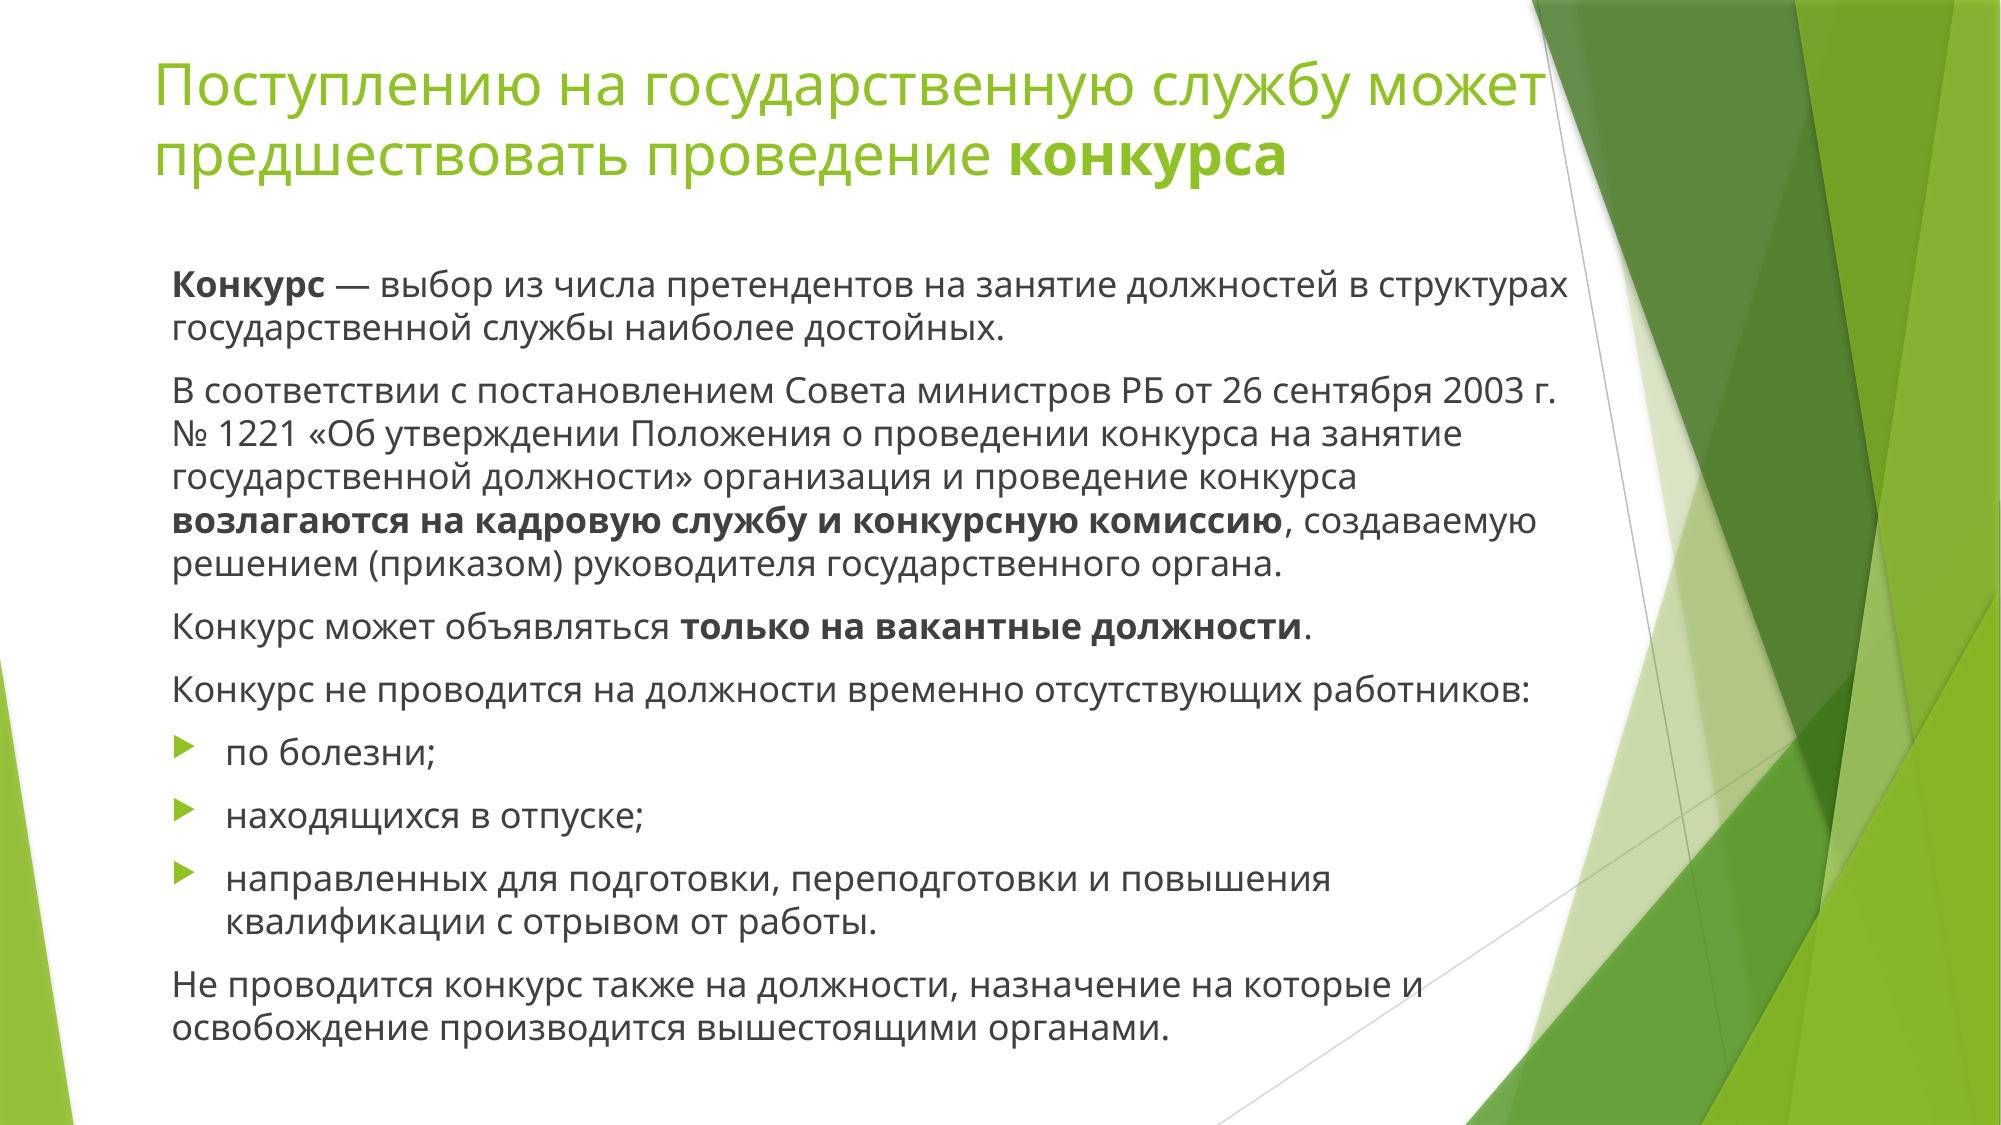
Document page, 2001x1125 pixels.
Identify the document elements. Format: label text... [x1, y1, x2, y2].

list Конкурс — выбор из числа претендентов на занятие должностей в структурах государственной службы наиболее достойных. В соответствии с постановлением Совета министров РБ от 26 сентября 2003 г. № 1221 «Об утверждении Положения о проведении конкурса на занятие государственной должности» организация и проведение конкурса возлагаются на кадровую службу и конкурсную комиссию, создаваемую решением (приказом) руководителя государственного органа. Конкурс может объявляться только на вакантные должности. Конкурс не проводится на должности временно отсутствующих работников: по болезни; находящихся в отпуске; направленных для подготовки, переподготовки и повышения квалификации с отрывом от работы. Не проводится конкурс также на должности, назначение на которые и освобождение производится вышестоящими органами. [155, 253, 1609, 1063]
title Поступлению на государственную службу может предшествовать проведение конкурса [138, 39, 1626, 288]
